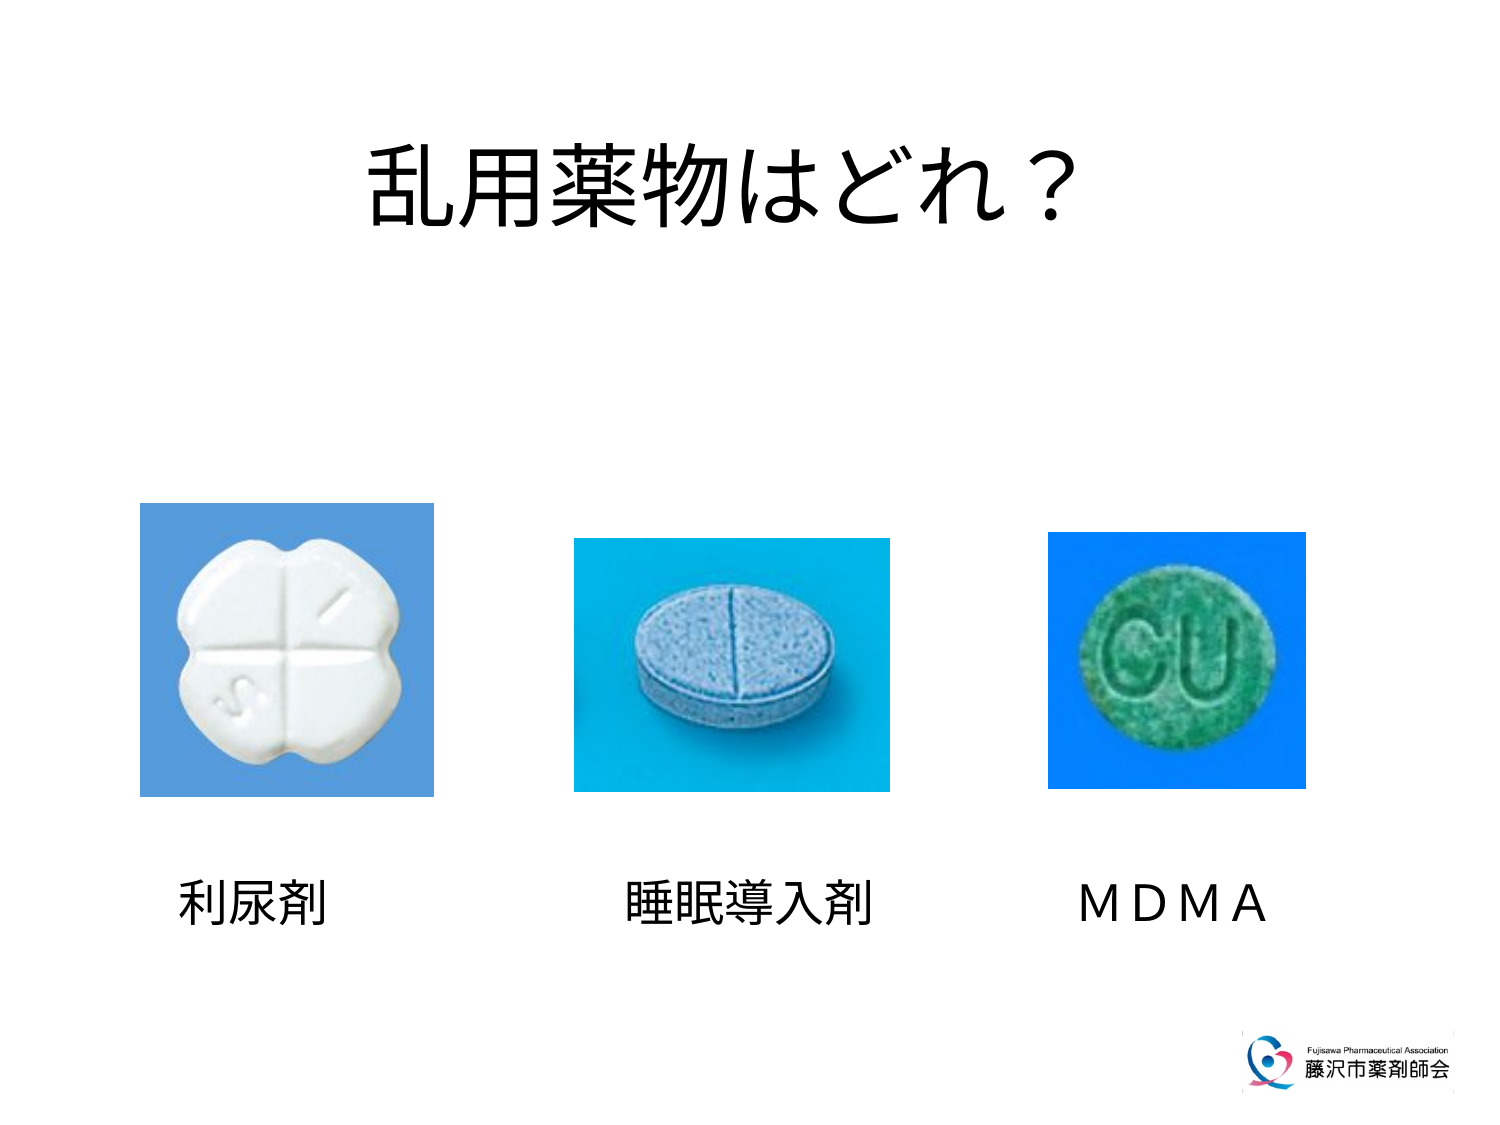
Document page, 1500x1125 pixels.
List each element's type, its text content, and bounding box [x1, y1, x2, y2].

picture [1047, 531, 1306, 790]
text_box 利尿剤 [164, 863, 399, 939]
picture [1241, 1030, 1454, 1093]
picture [633, 583, 835, 729]
text_box 睡眠導入剤 [609, 863, 926, 939]
title 乱用薬物はどれ？ [56, 90, 1407, 278]
text_box ＭＤＭＡ [1059, 863, 1294, 939]
picture [140, 503, 434, 797]
